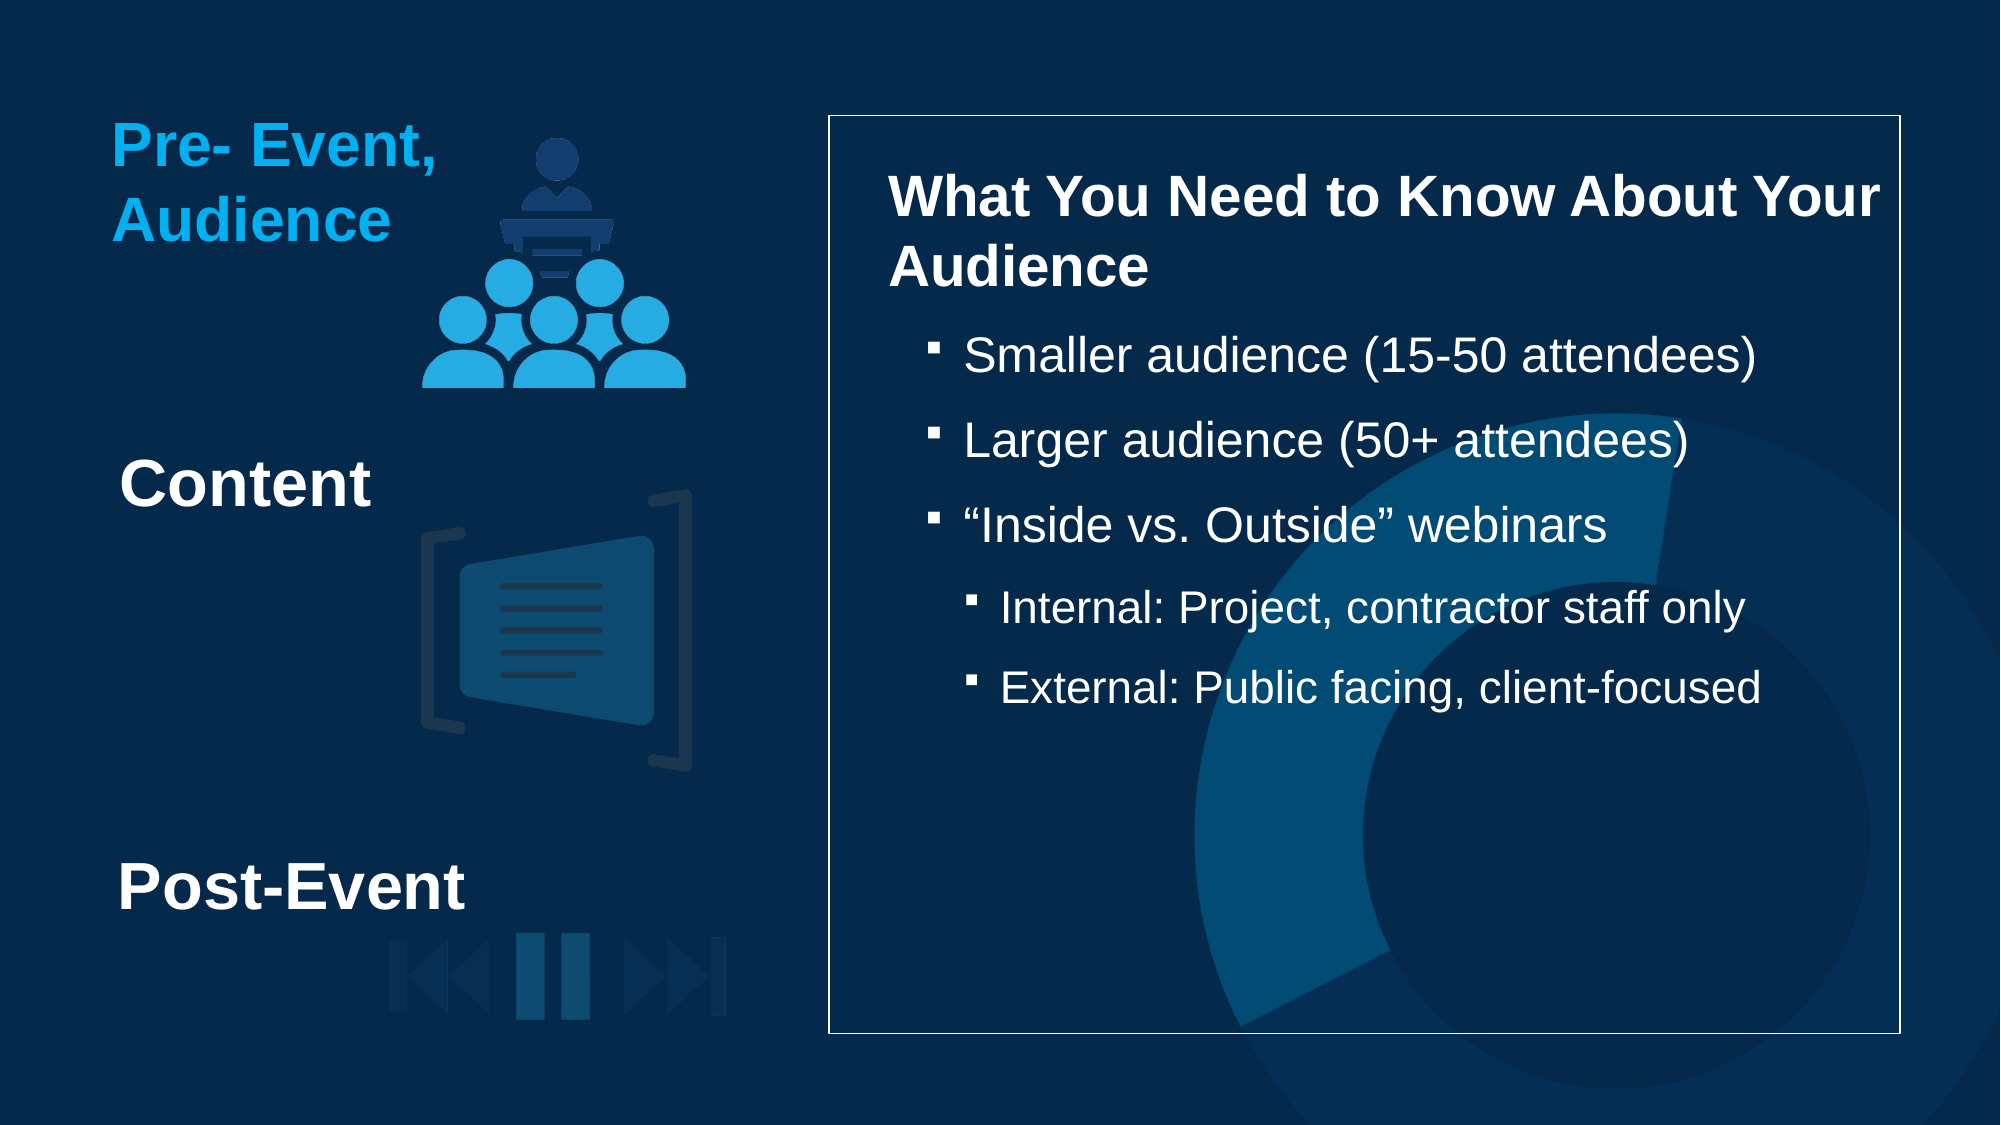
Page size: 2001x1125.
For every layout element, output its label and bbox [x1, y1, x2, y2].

text_box [96, 75, 775, 1125]
picture [420, 488, 693, 772]
text_box [829, 115, 1900, 1034]
picture [948, 390, 2000, 1125]
